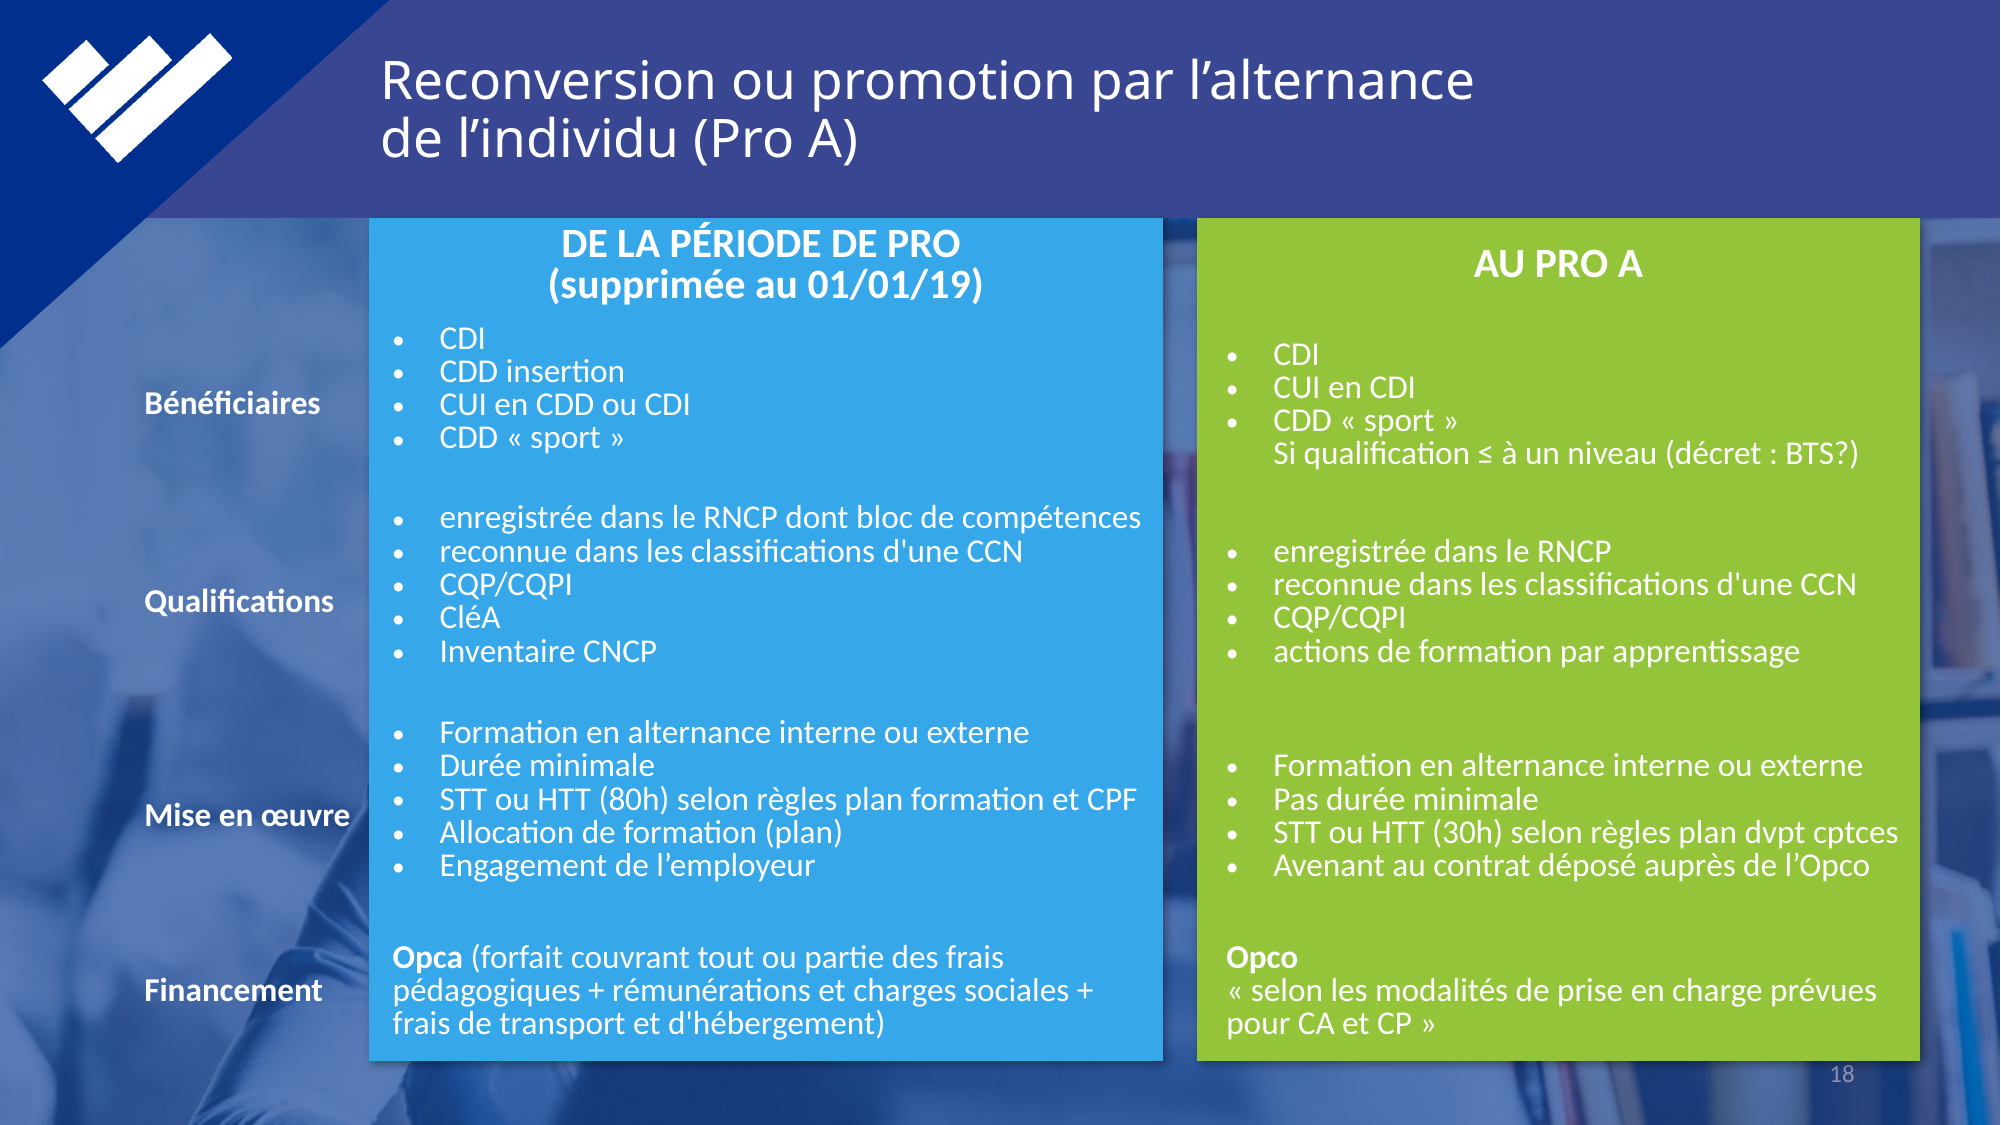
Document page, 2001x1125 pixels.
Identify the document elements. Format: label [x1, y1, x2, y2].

picture [0, 218, 2000, 1125]
picture [42, 33, 232, 163]
text_box [339, 47, 1943, 180]
text_box [0, 0, 390, 218]
